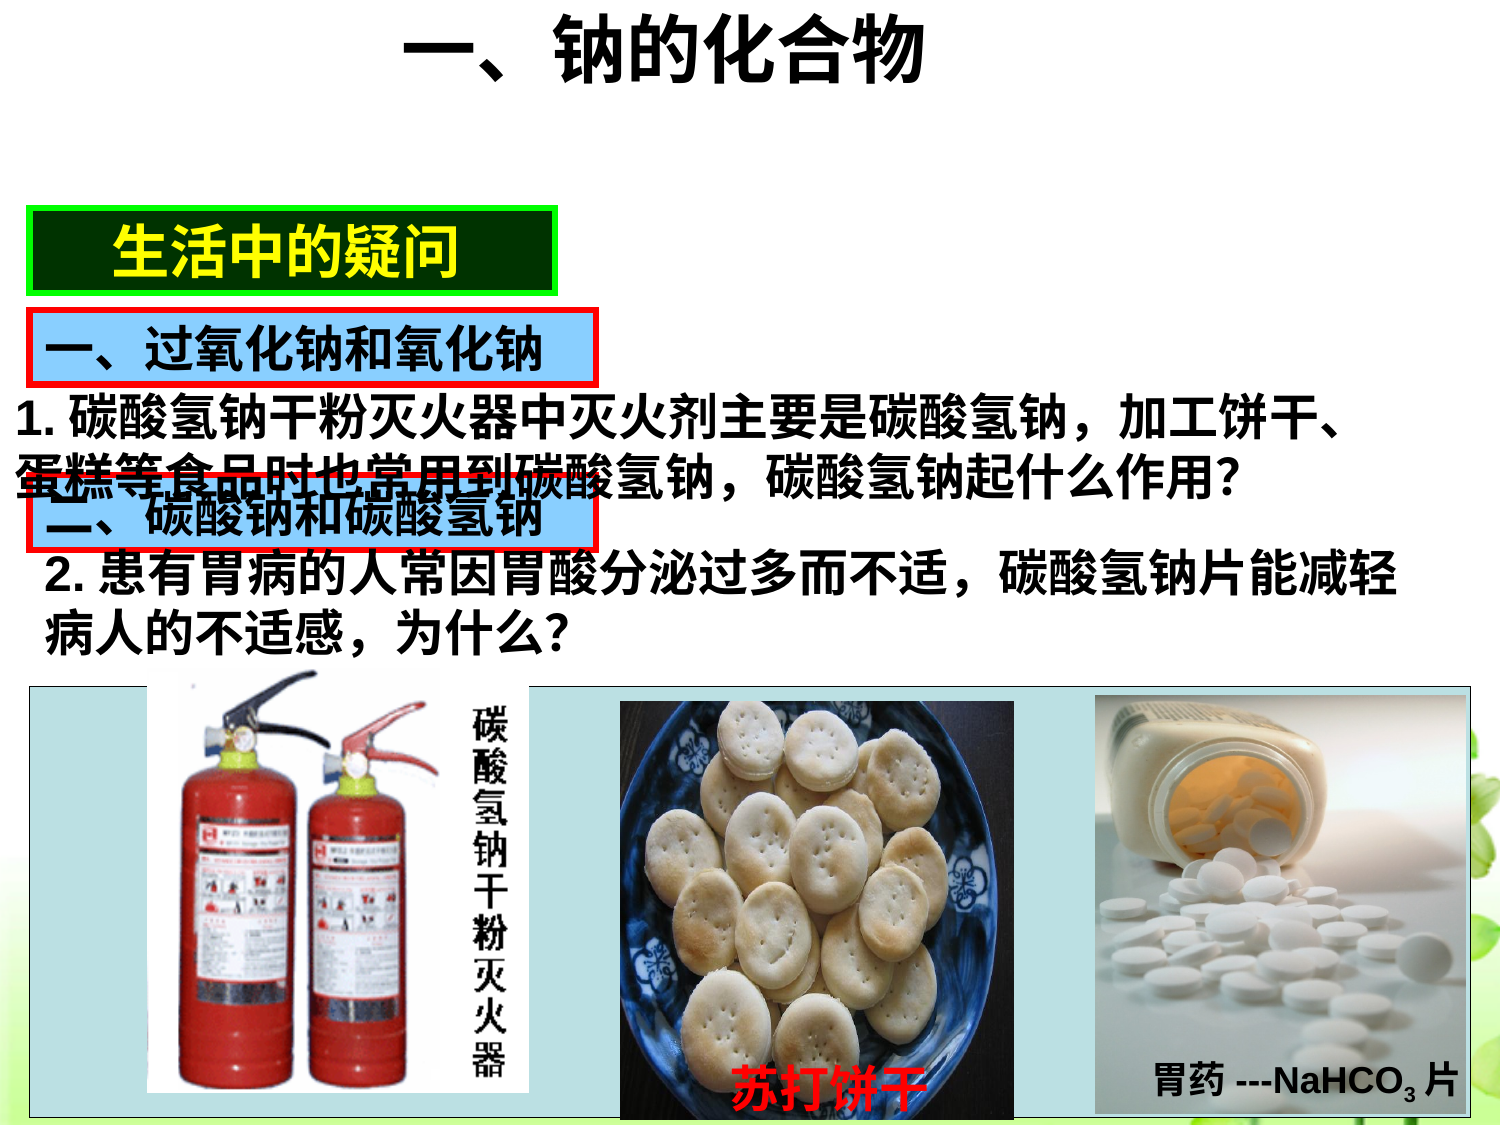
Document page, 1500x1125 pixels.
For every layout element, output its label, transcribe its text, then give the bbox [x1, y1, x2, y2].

text_box 二、碳酸钠和碳酸氢钠 [29, 513, 597, 533]
text_box 一、钠的化合物 [360, 0, 969, 101]
text_box 2.患有胃病的人常因胃酸分泌过多而不适，碳酸氢钠片能减轻病人的不适感，为什么？ [29, 533, 1436, 669]
text_box 1.碳酸氢钠干粉灭火器中灭火剂主要是碳酸氢钠，加工饼干、蛋糕等食品时也常用到碳酸氢钠，碳酸氢钠起什么作用？ [0, 377, 1406, 513]
text_box 生活中的疑问 [29, 208, 556, 293]
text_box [619, 701, 1014, 1125]
text_box 一、过氧化钠和氧化钠 [29, 309, 597, 377]
text_box [47, 154, 662, 216]
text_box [1094, 694, 1495, 1114]
text_box [29, 686, 1471, 1118]
picture [0, 0, 1500, 1125]
